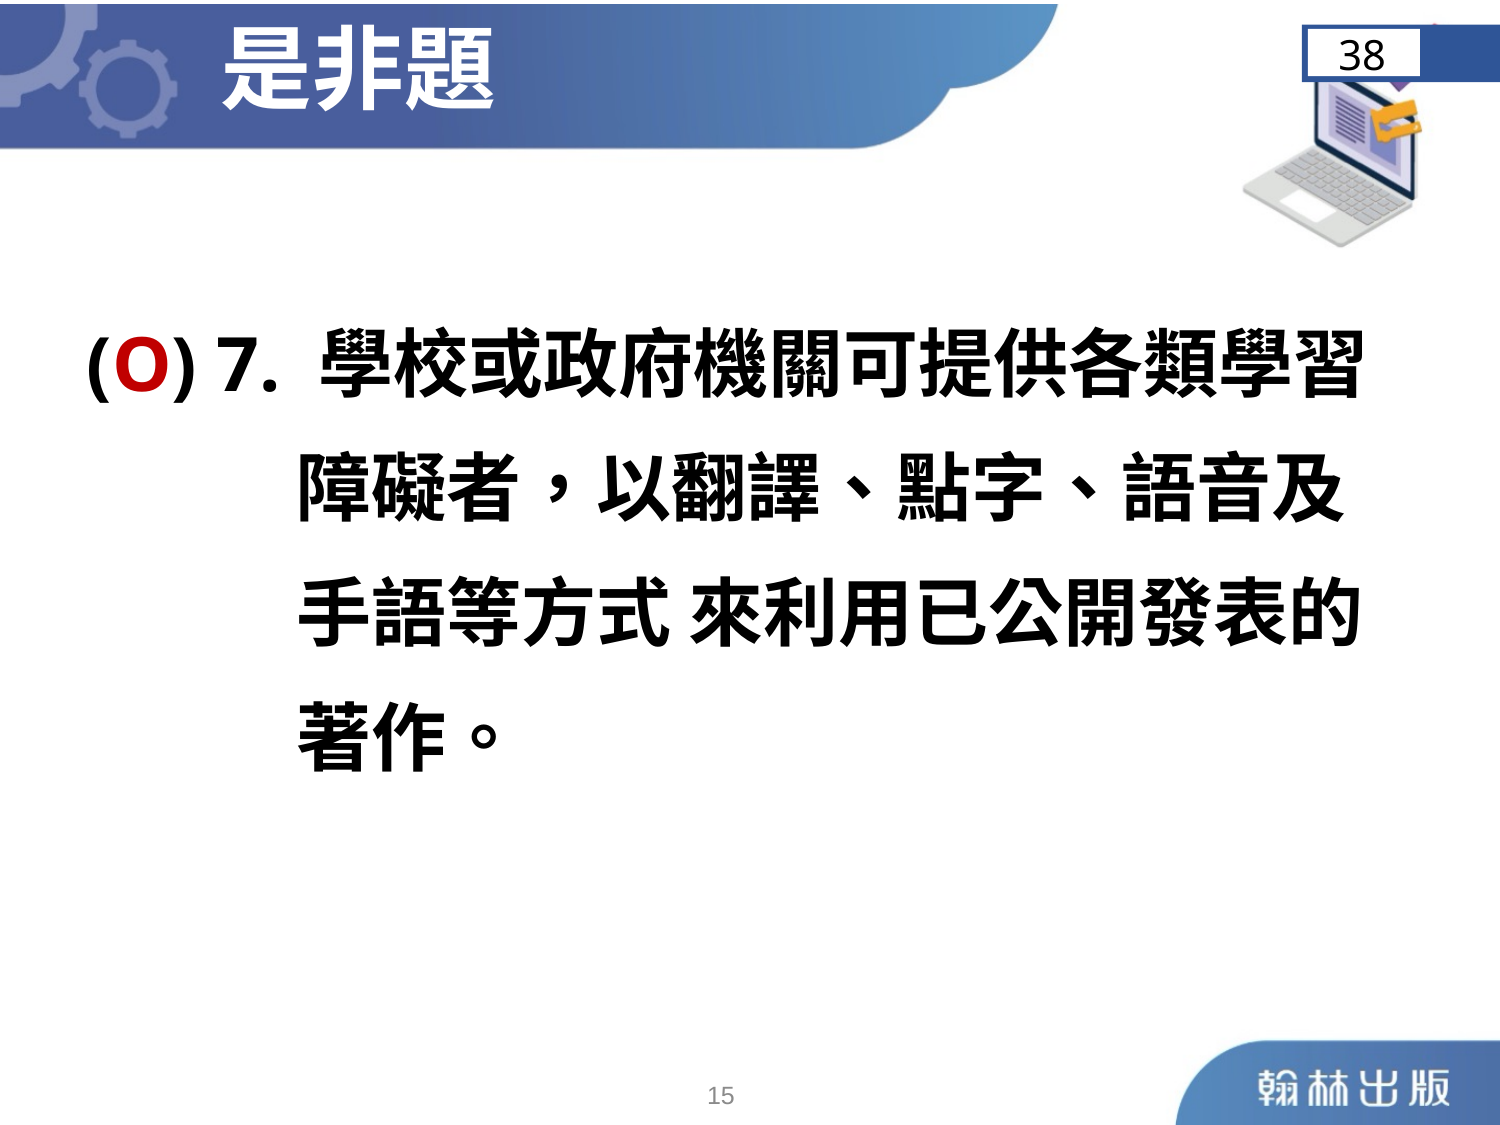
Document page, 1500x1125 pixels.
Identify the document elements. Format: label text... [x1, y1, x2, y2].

text_box 38 [1321, 20, 1440, 73]
slide_number 14 [412, 1065, 750, 1125]
title 是非題 [205, 0, 1098, 153]
list (O) 7. 學校或政府機關可提供各類學習 障礙者，以翻譯、點字、語音及 手語等方式 來利用已公開發表的 著作。 [42, 290, 1418, 979]
picture [0, 4, 1500, 1125]
